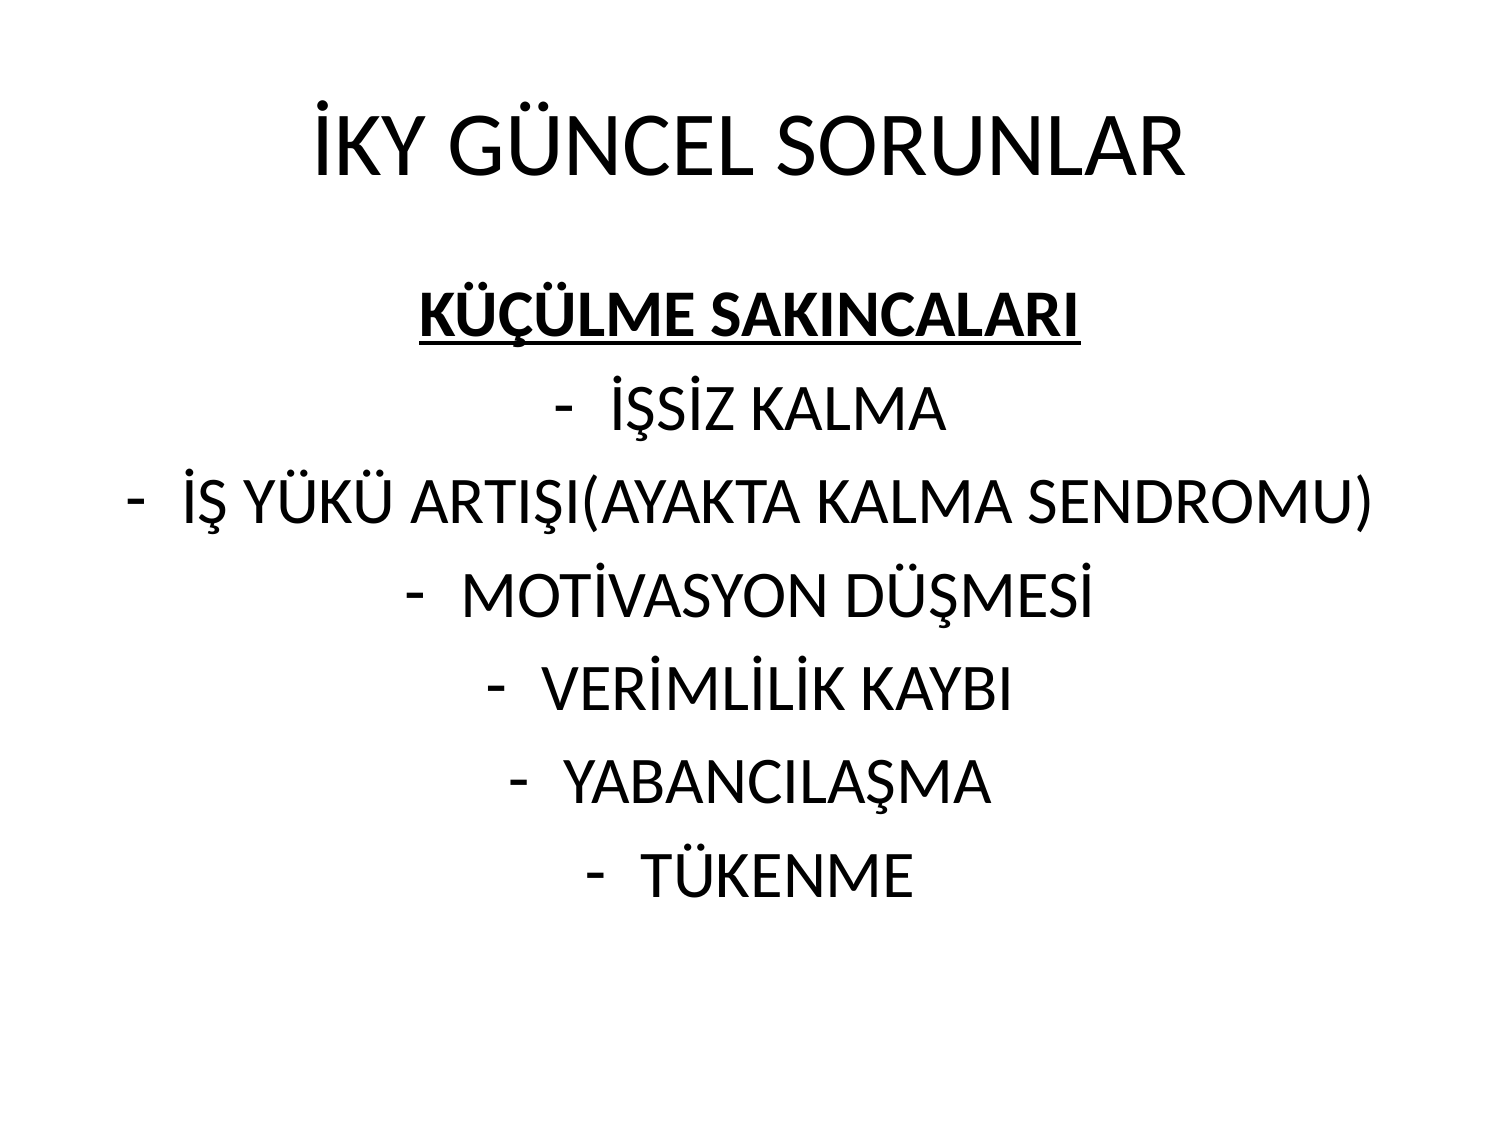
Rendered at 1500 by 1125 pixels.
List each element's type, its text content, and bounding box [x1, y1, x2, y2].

list KÜÇÜLME SAKINCALARI İŞSİZ KALMA İŞ YÜKÜ ARTIŞI(AYAKTA KALMA SENDROMU) MOTİVASYON DÜŞMESİ VERİMLİLİK KAYBI YABANCILAŞMA TÜKENME [75, 262, 1425, 1005]
title İKY GÜNCEL SORUNLAR [75, 45, 1425, 233]
